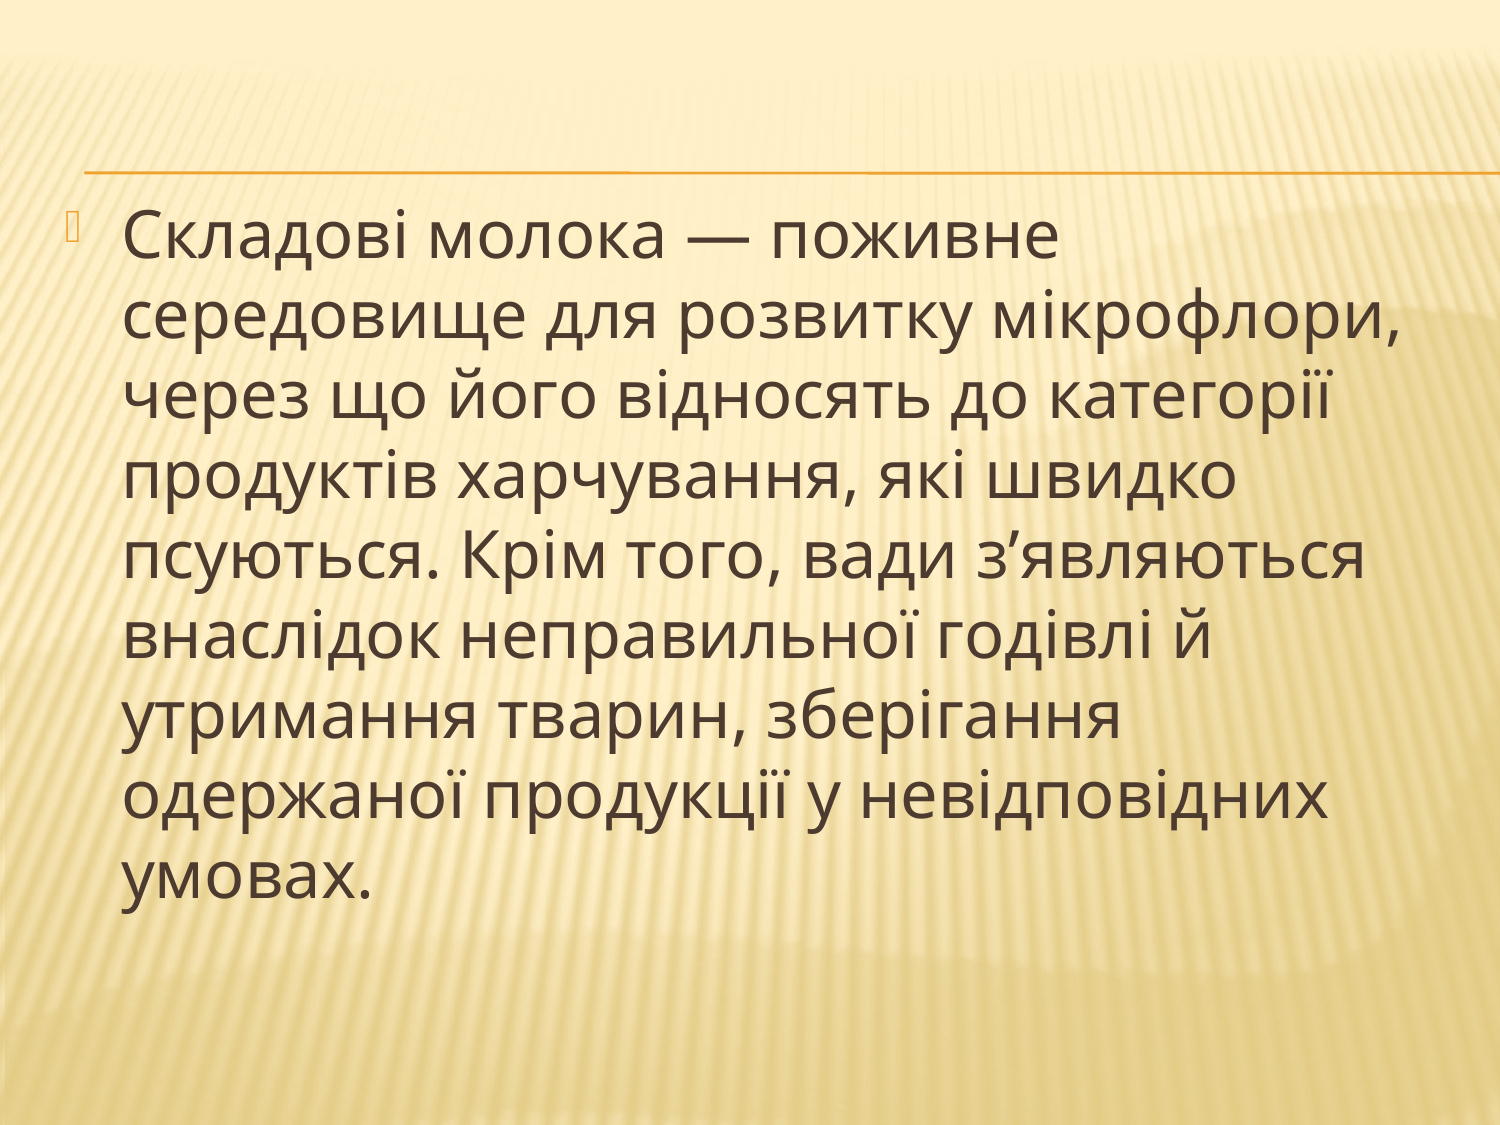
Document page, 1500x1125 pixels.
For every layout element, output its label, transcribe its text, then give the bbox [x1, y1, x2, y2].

list Складові молока — поживне середовище для розвитку мікрофлори, через що його відносять до категорії продуктів харчування, які швидко псуються. Крім того, вади з’являються внаслідок неправильної годівлі й утримання тварин, зберігання одержаної продукції у невідповідних умовах. [50, 184, 1475, 998]
